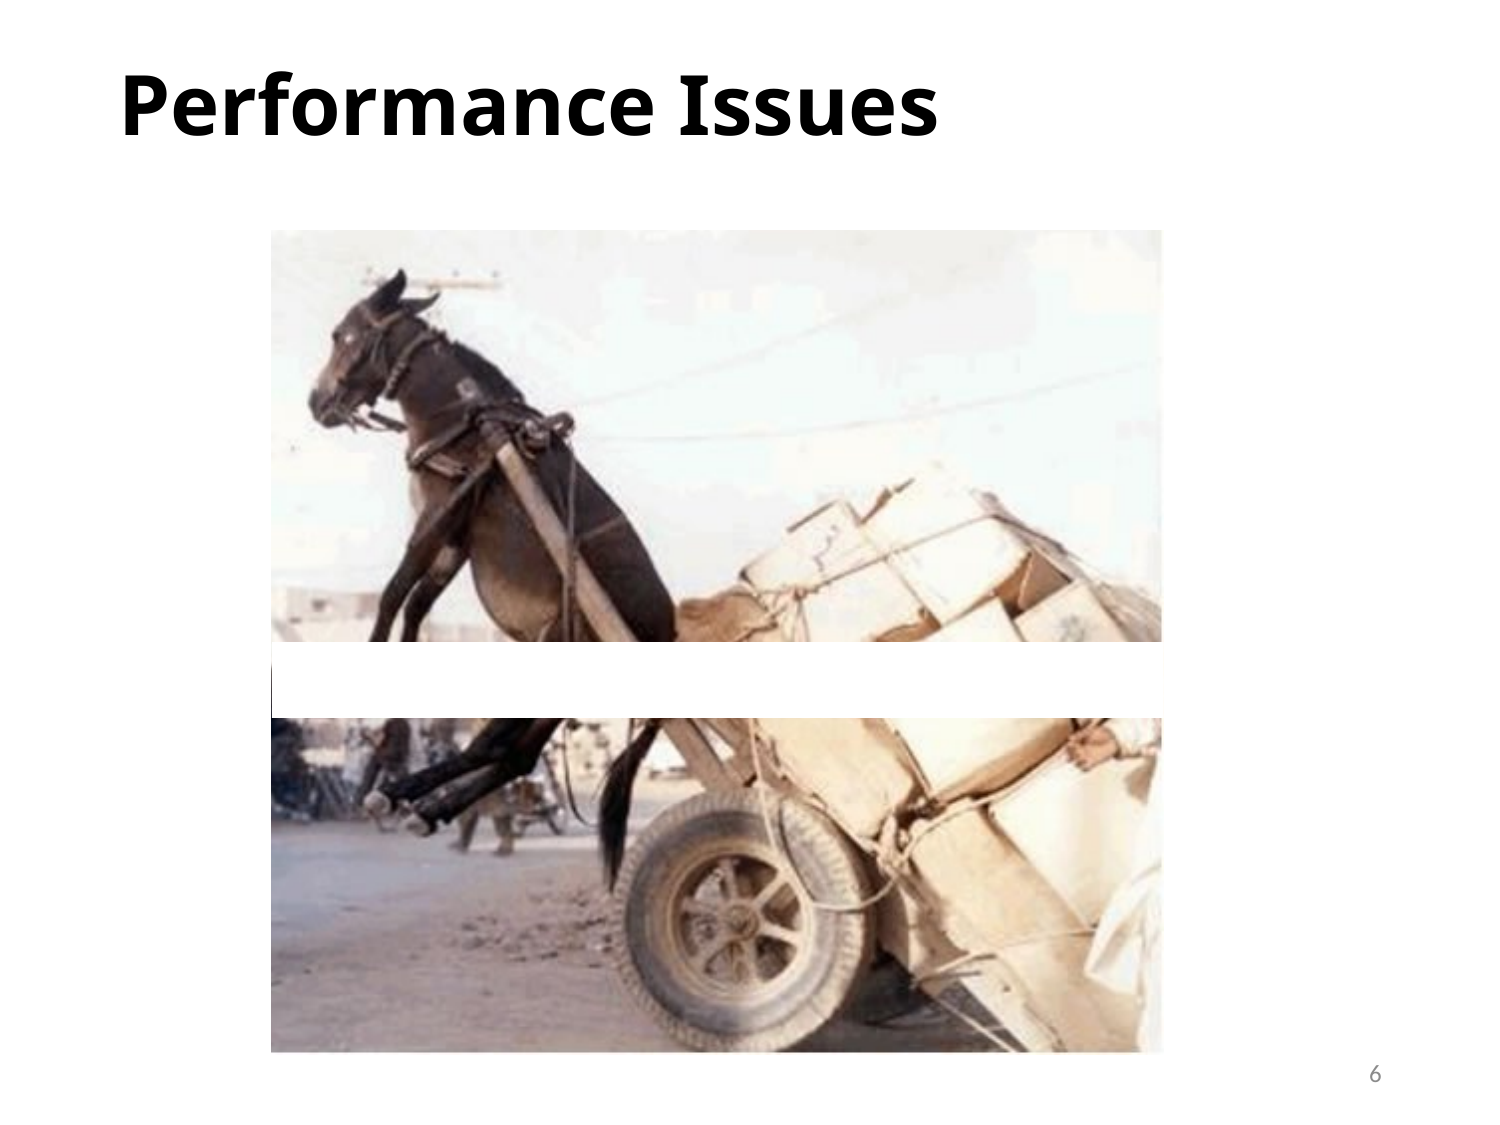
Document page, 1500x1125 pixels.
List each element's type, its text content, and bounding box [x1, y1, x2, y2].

title Performance Issues [103, 0, 1397, 218]
slide_number 6 [1059, 1042, 1397, 1103]
picture [271, 229, 1164, 1055]
